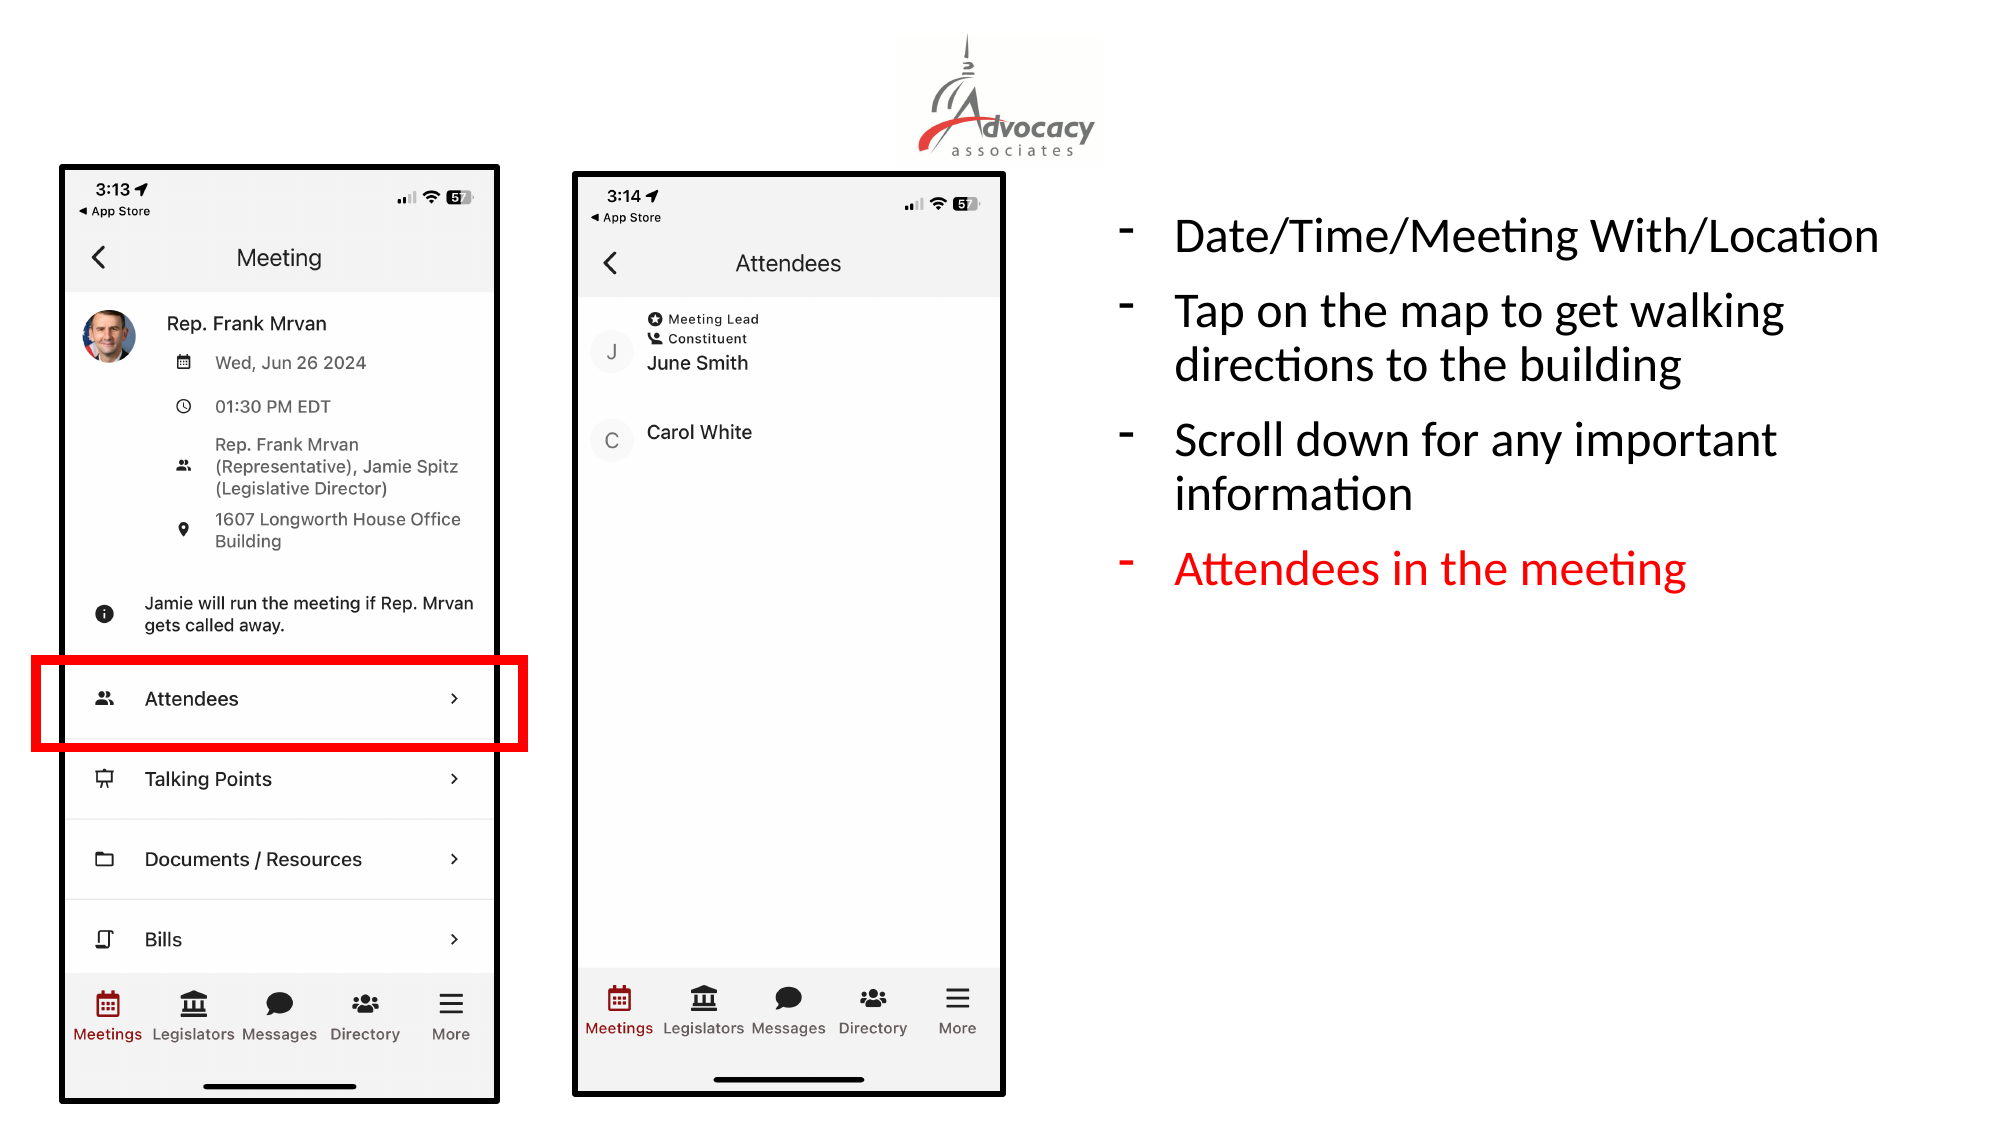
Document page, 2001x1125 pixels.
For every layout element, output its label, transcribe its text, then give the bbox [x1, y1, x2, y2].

picture [65, 170, 494, 1098]
text_box [35, 659, 65, 748]
text_box Date/Time/Meeting With/Location Tap on the map to get walking directions to the building Scroll down for any important information Attendees in the meeting [1103, 202, 1935, 1050]
text_box [494, 659, 524, 748]
picture [896, 34, 1104, 167]
picture [577, 177, 1000, 1091]
